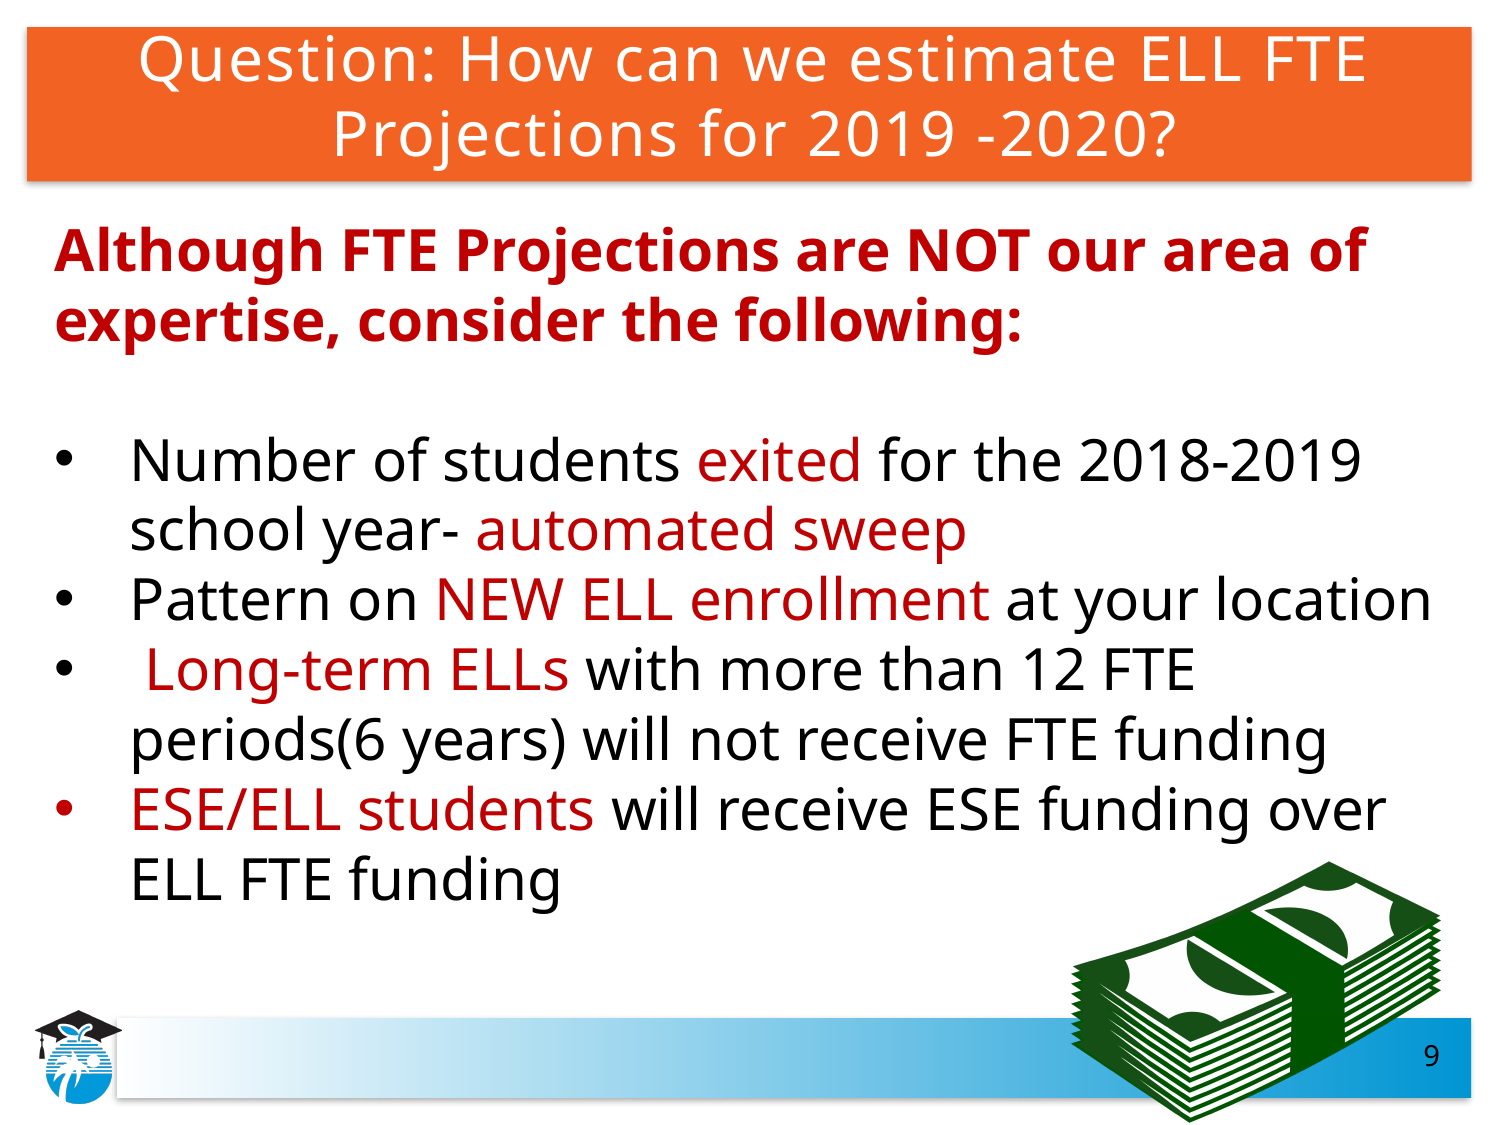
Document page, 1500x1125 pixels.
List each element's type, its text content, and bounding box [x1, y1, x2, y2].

text_box Although FTE Projections are NOT our area of expertise, consider the following: Number of students exited for the 2018-2019 school year- automated sweep Pattern on NEW ELL enrollment at your location Long-term ELLs with more than 12 FTE periods(6 years) will not receive FTE funding ESE/ELL students will receive ESE funding over ELL FTE funding [40, 205, 1473, 965]
picture [1058, 783, 1456, 1125]
title Question: How can we estimate ELL FTE Projections for 2019 -2020? [38, 35, 1472, 184]
